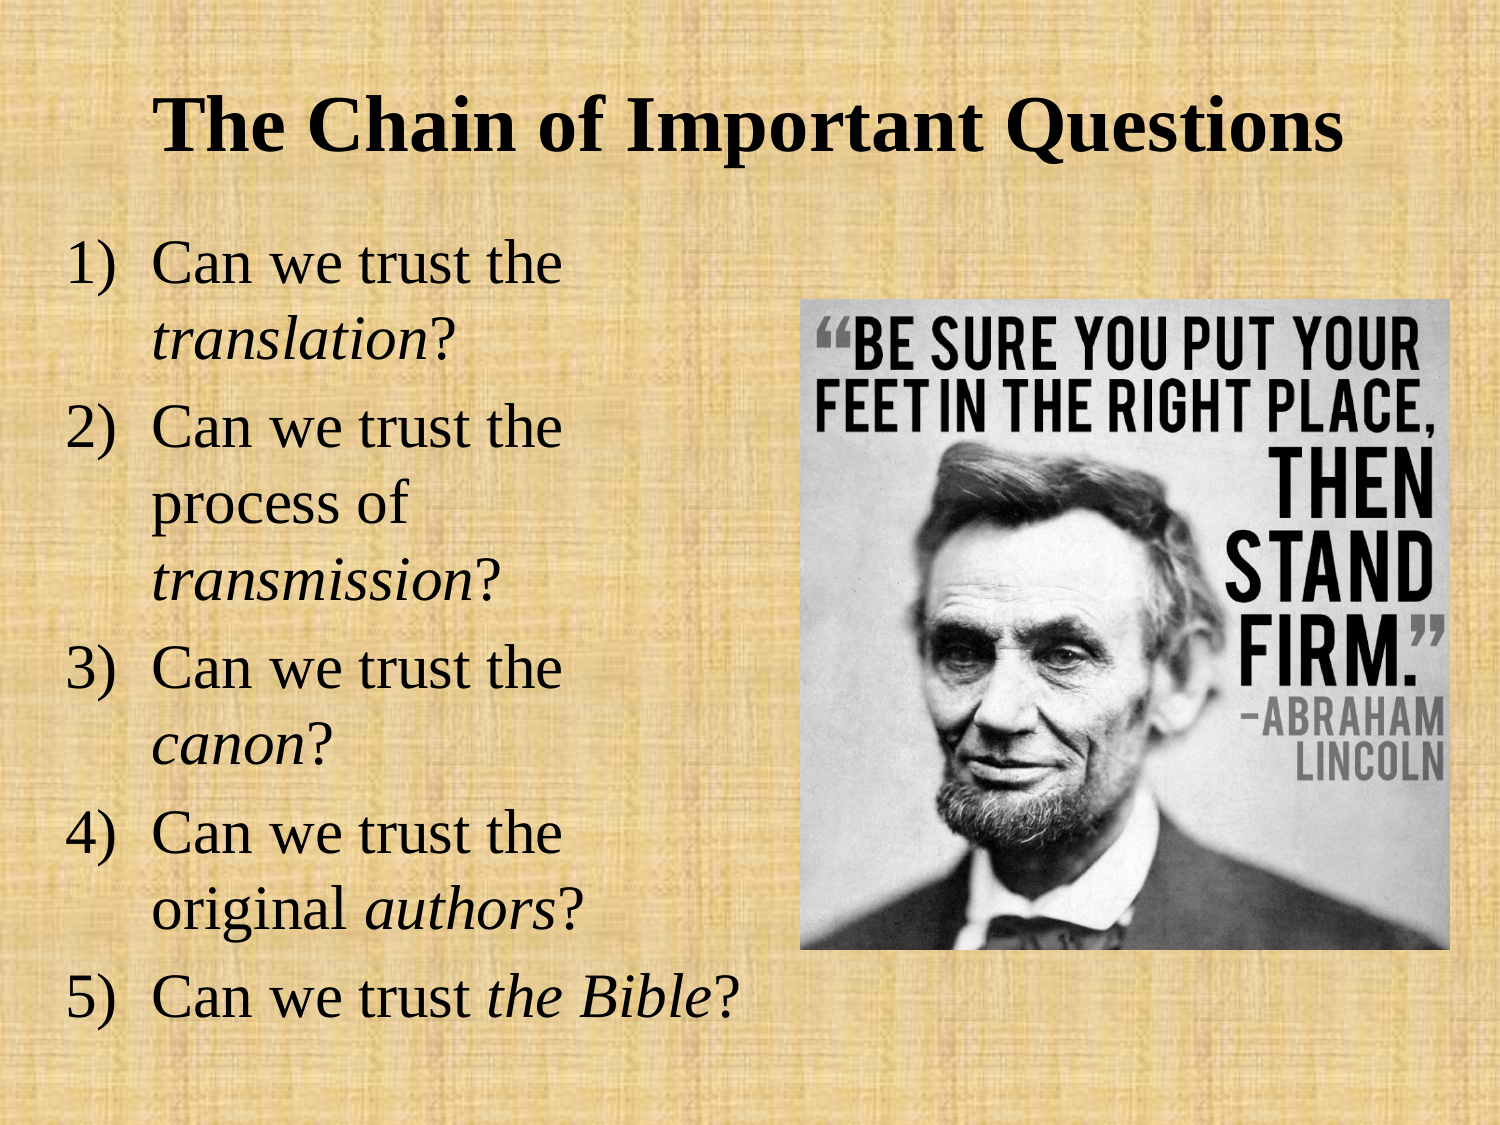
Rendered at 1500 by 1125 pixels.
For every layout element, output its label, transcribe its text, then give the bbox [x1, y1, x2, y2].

picture [0, 0, 1500, 1125]
title The Chain of Important Questions [75, 24, 1425, 213]
list Can we trust the translation? Can we trust the process of transmission? Can we trust the canon? Can we trust the original authors? Can we trust the Bible? [50, 212, 763, 1050]
